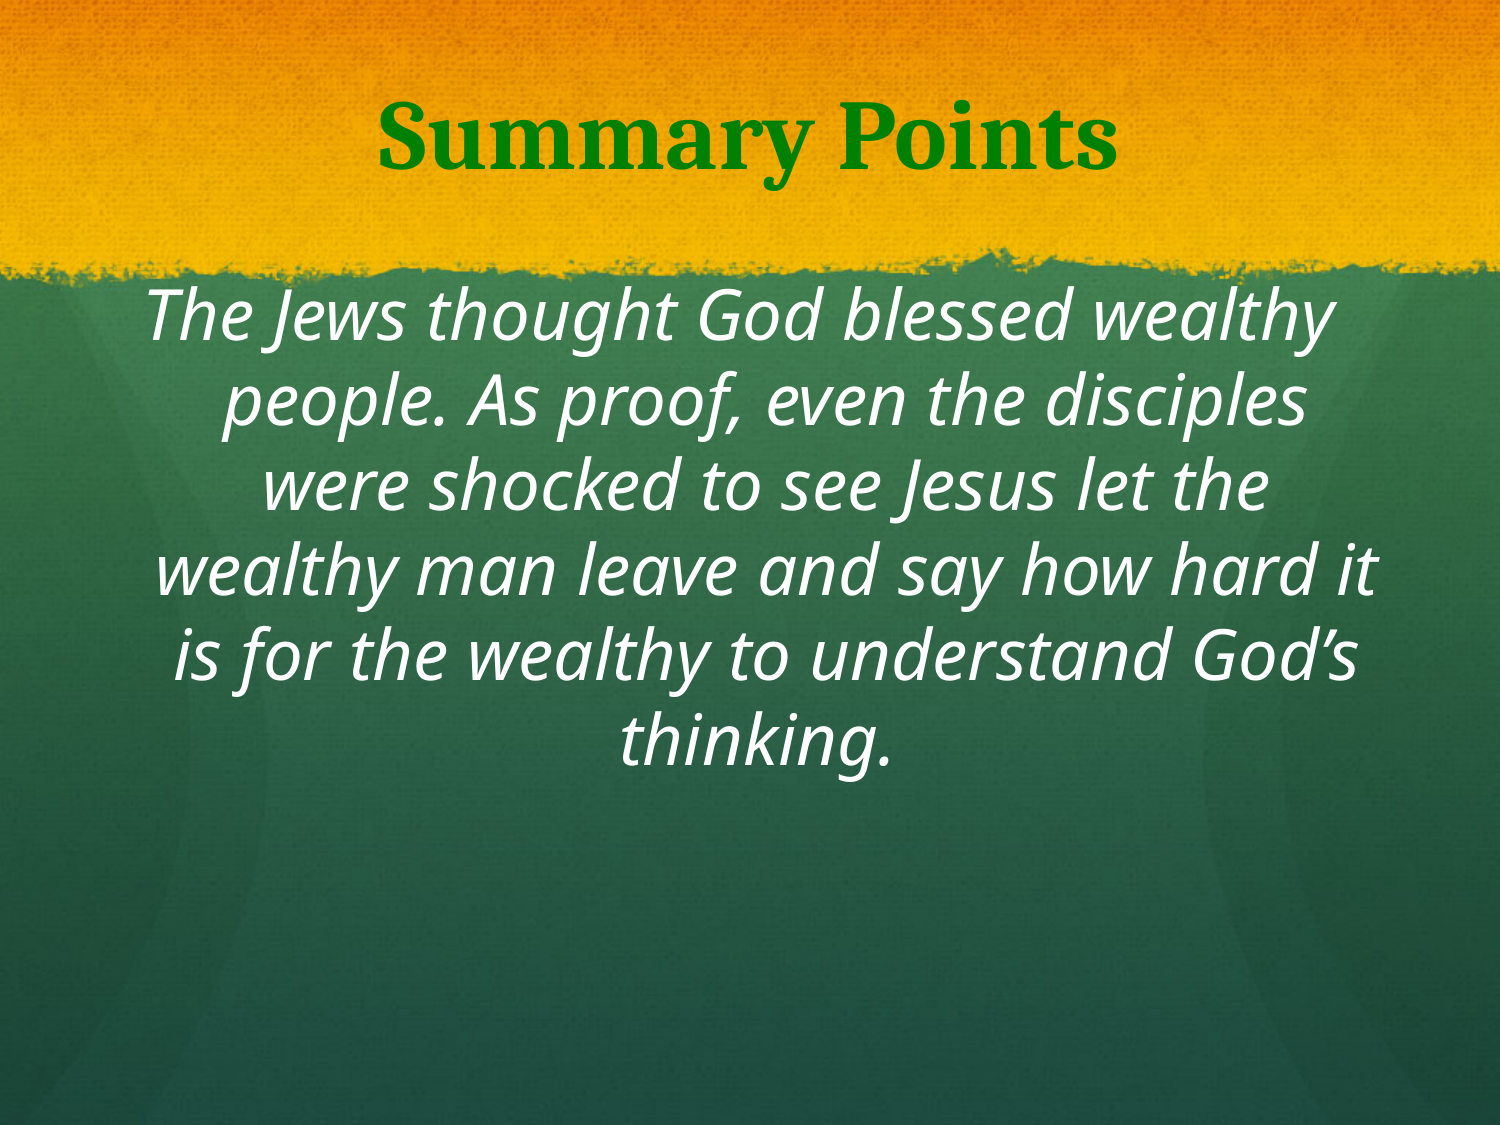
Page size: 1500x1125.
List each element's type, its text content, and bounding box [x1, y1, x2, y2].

title Summary Points [125, 13, 1375, 246]
list The Jews thought God blessed wealthy people. As proof, even the disciples were shocked to see Jesus let the wealthy man leave and say how hard it is for the wealthy to understand God’s thinking. [75, 262, 1404, 1005]
picture [0, 0, 1500, 1125]
